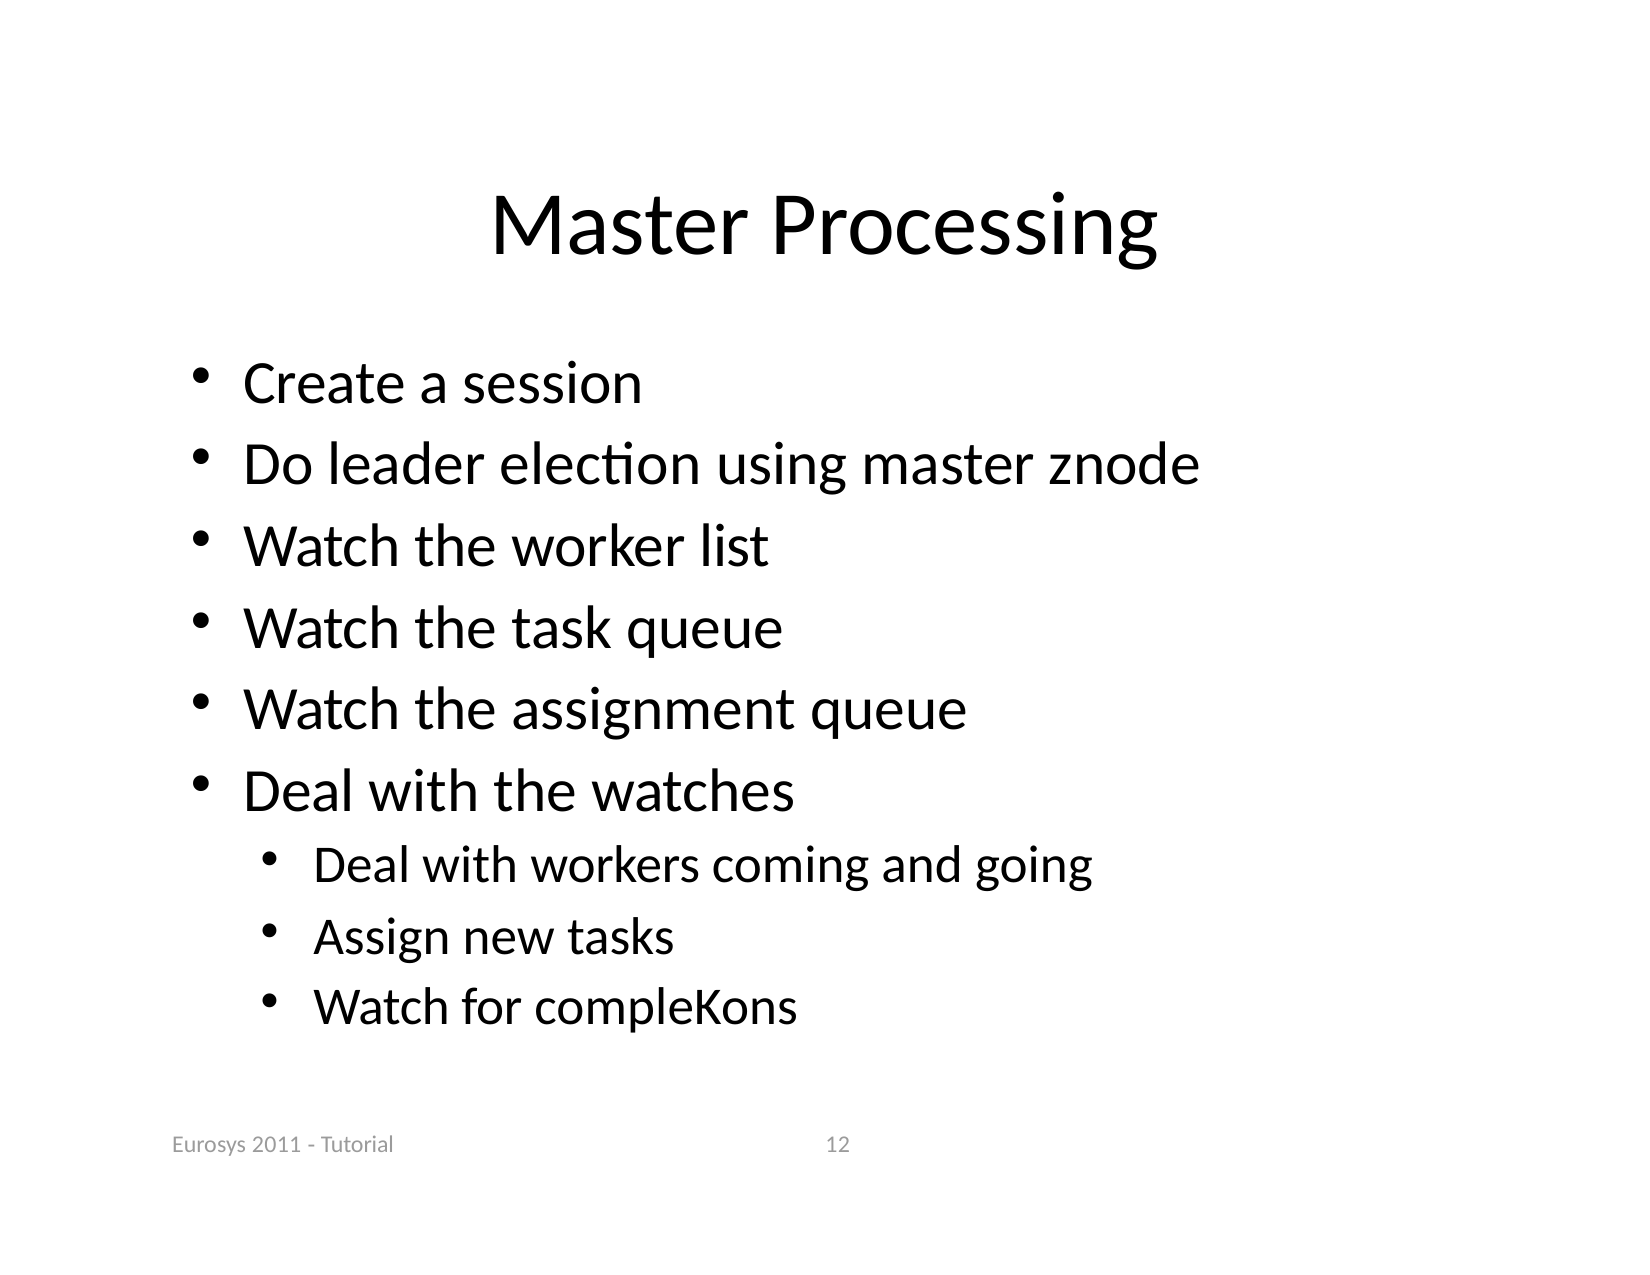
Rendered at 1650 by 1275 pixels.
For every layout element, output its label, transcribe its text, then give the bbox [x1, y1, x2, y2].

text_box Create a session Do leader election using master znode Watch the worker list Watch the task queue Watch the assignment queue Deal with the watches Deal with workers coming and going Assign new tasks Watch for compleKons [188, 333, 1207, 1036]
title Master Processing [487, 161, 1164, 333]
text_box 12 [823, 1125, 853, 1157]
text_box Eurosys 2011 ‐ Tutorial [170, 1125, 402, 1157]
